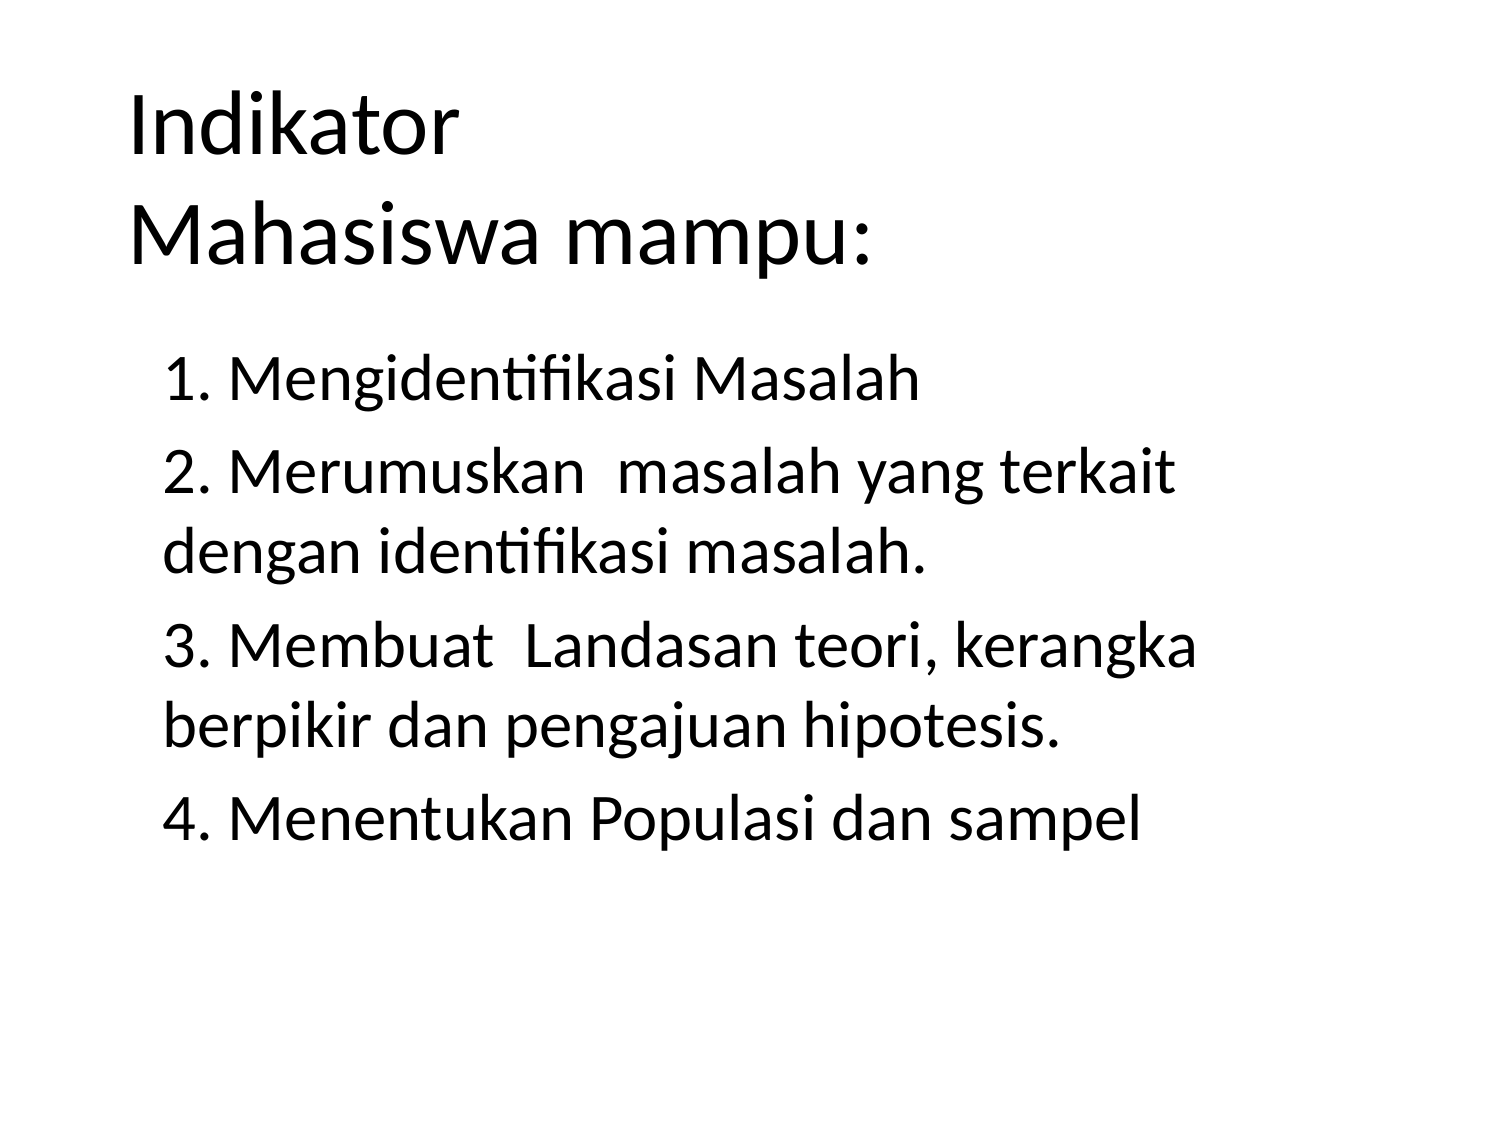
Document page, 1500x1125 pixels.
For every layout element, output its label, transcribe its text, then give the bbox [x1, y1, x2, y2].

subtitle 1. Mengidentifikasi Masalah 2. Merumuskan masalah yang terkait dengan identifikasi masalah. 3. Membuat Landasan teori, kerangka berpikir dan pengajuan hipotesis. 4. Menentukan Populasi dan sampel [147, 326, 1275, 925]
title Indikator Mahasiswa mampu: [112, 54, 1388, 291]
